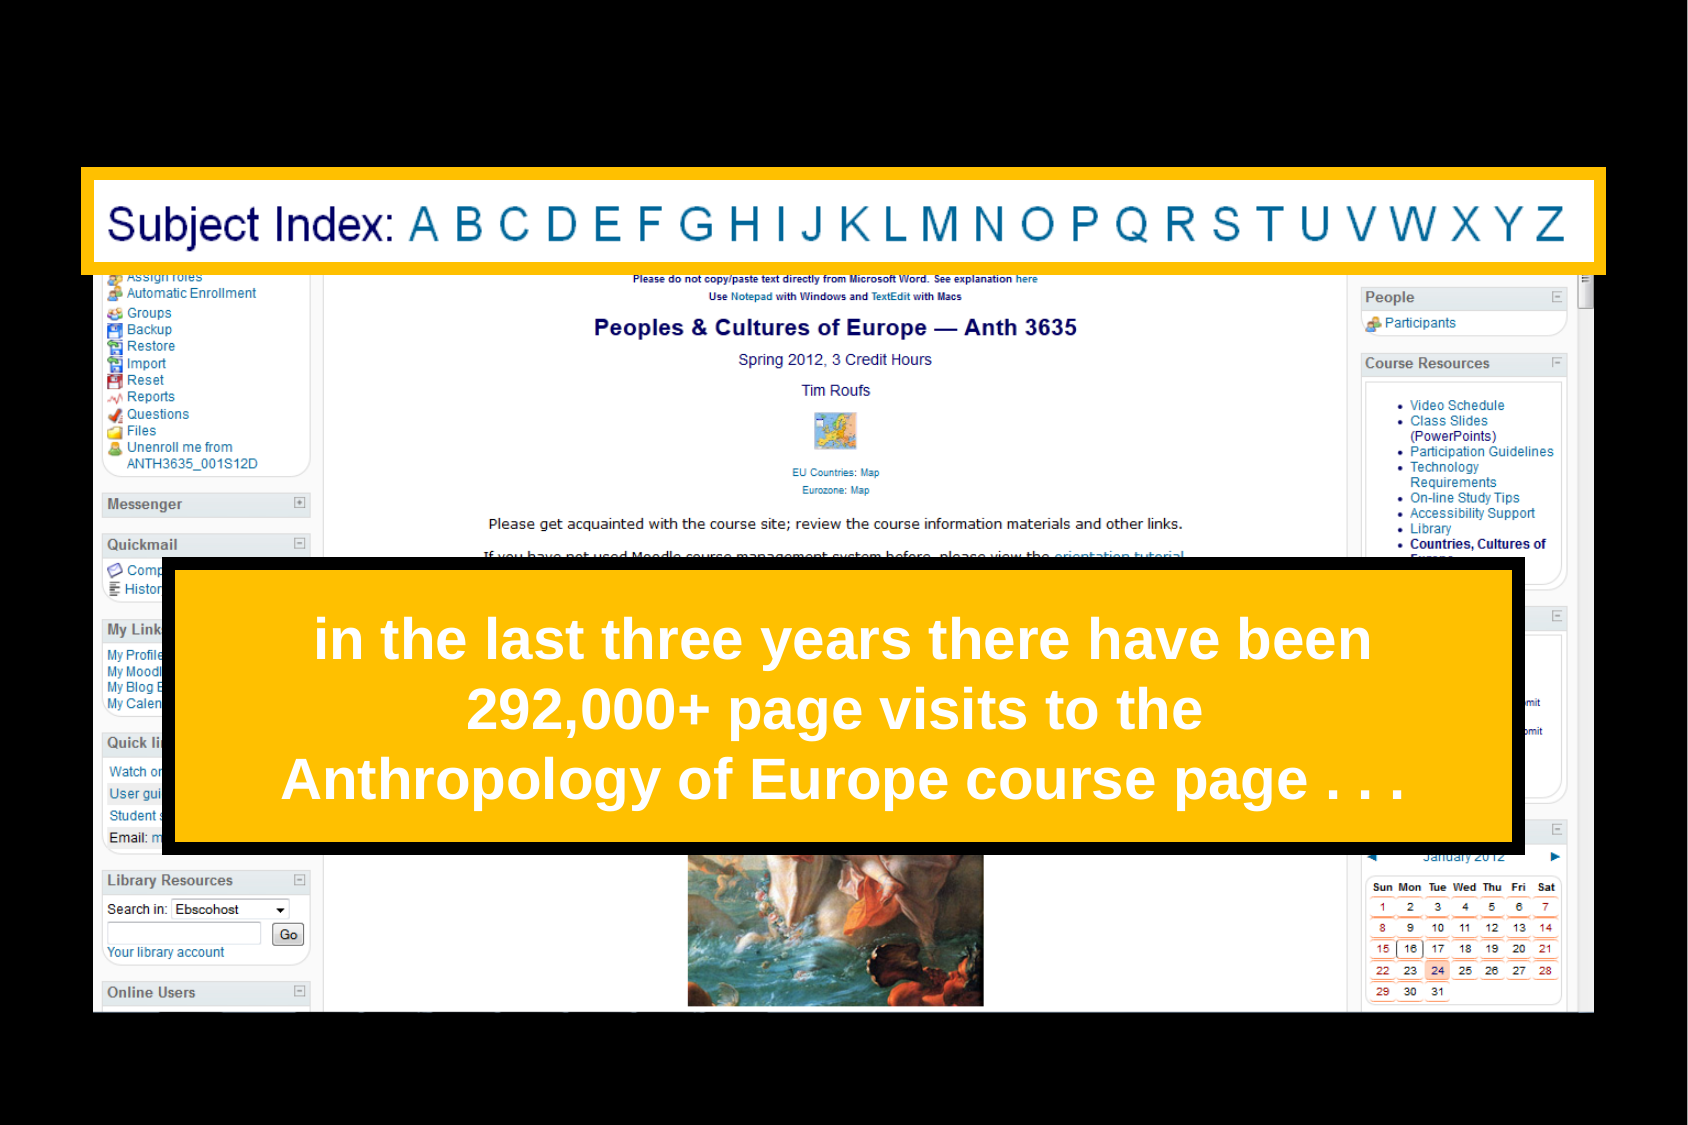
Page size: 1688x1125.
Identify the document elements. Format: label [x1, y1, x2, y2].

picture [93, 179, 1594, 1013]
